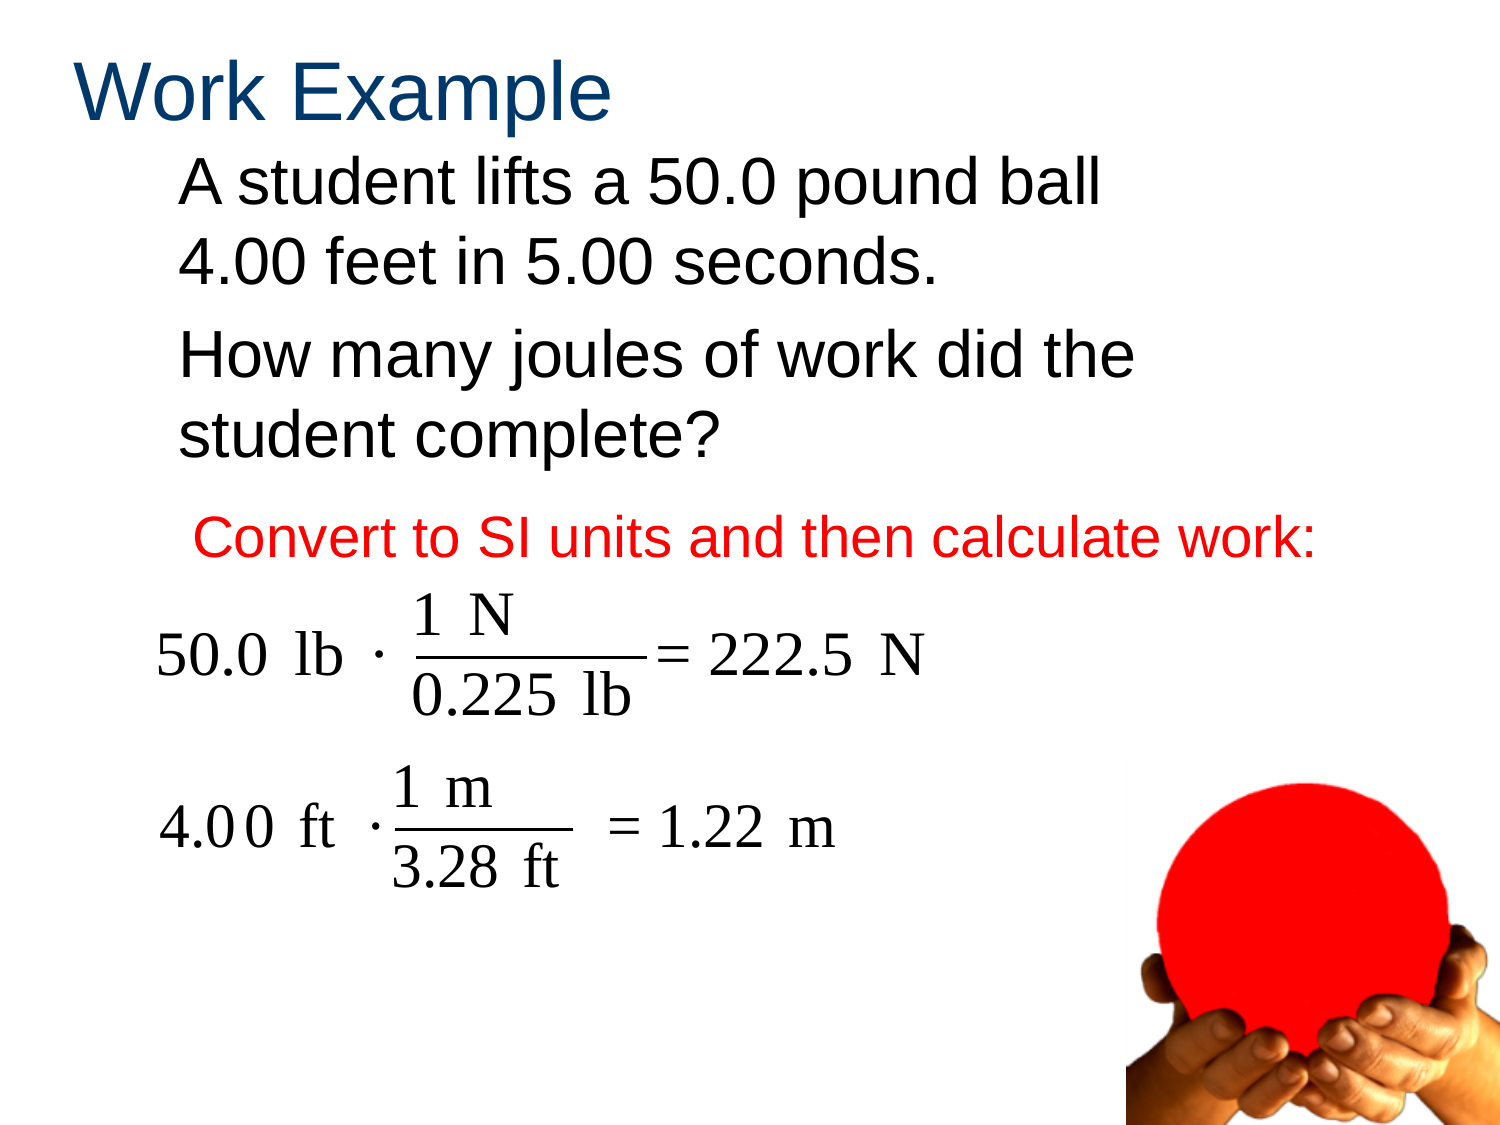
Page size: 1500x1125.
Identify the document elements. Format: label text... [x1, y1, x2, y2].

text_box A student lifts a 50.0 pound ball 4.00 feet in 5.00 seconds. How many joules of work did the student complete? [163, 130, 1168, 479]
picture [1126, 754, 1500, 1125]
text_box Convert to SI units and then calculate work: [177, 492, 1334, 577]
title Work Example [58, 33, 761, 141]
